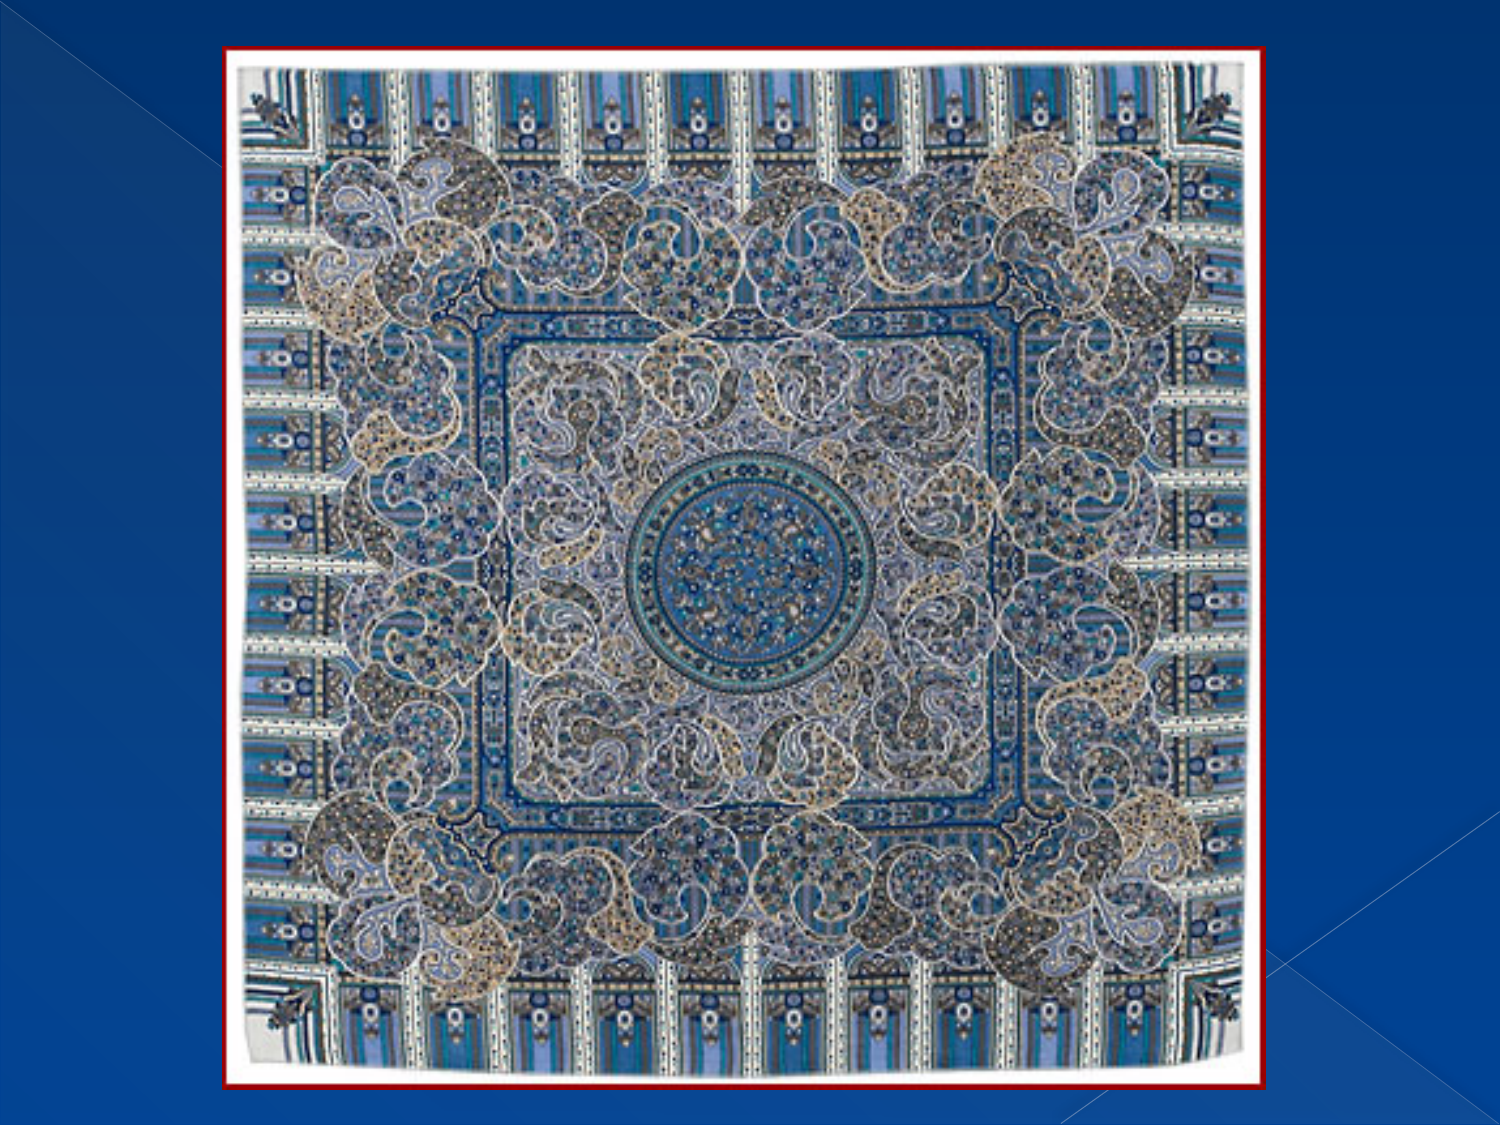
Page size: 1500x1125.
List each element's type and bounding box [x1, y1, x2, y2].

list [222, 46, 1266, 1090]
